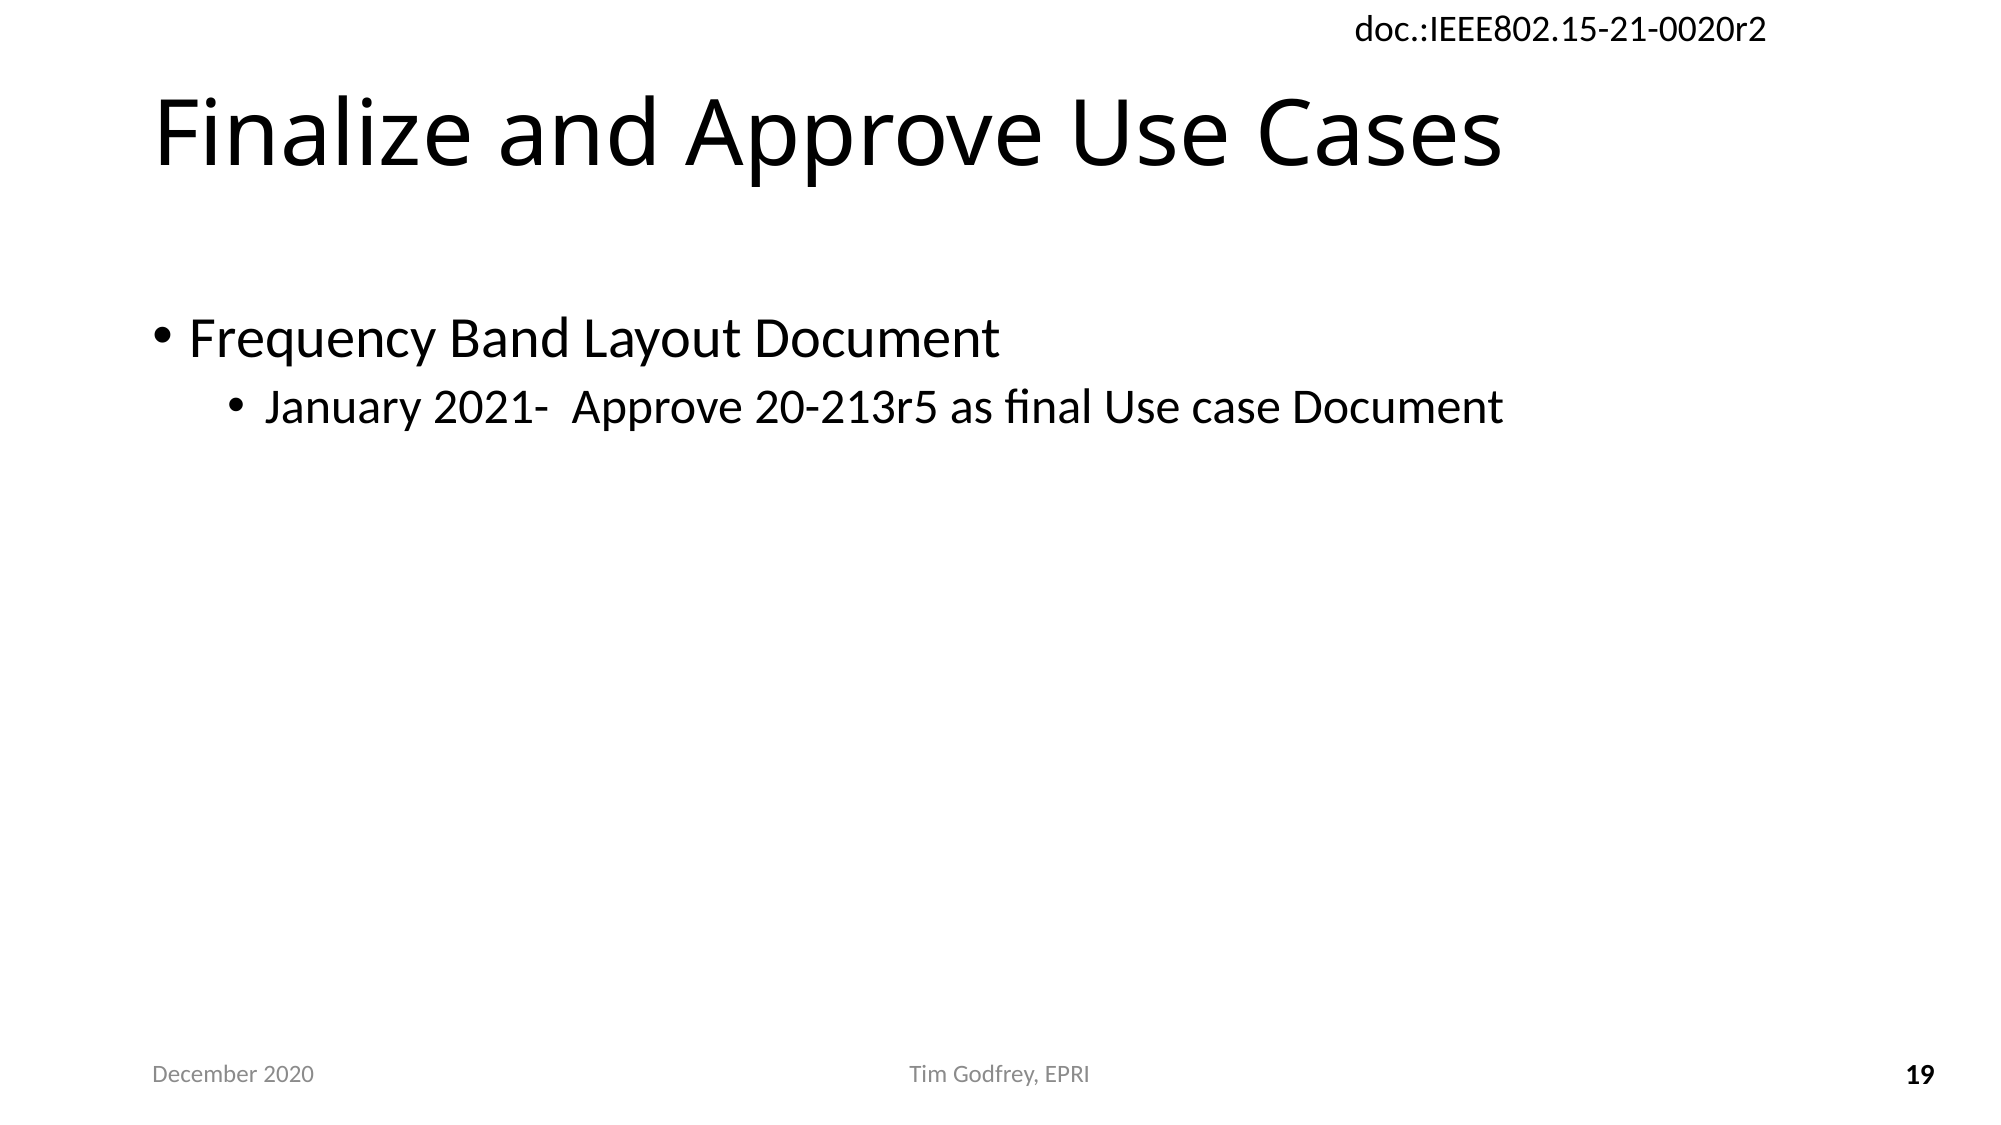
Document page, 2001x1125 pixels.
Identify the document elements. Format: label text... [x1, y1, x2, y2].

title Finalize and Approve Use Cases [137, 59, 1863, 213]
slide_number 19 [1462, 1042, 1950, 1103]
list Frequency Band Layout Document January 2021- Approve 20-213r5 as final Use case Document [137, 299, 1863, 1014]
footer Tim Godfrey, EPRI [662, 1042, 1338, 1103]
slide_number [137, 1042, 588, 1103]
